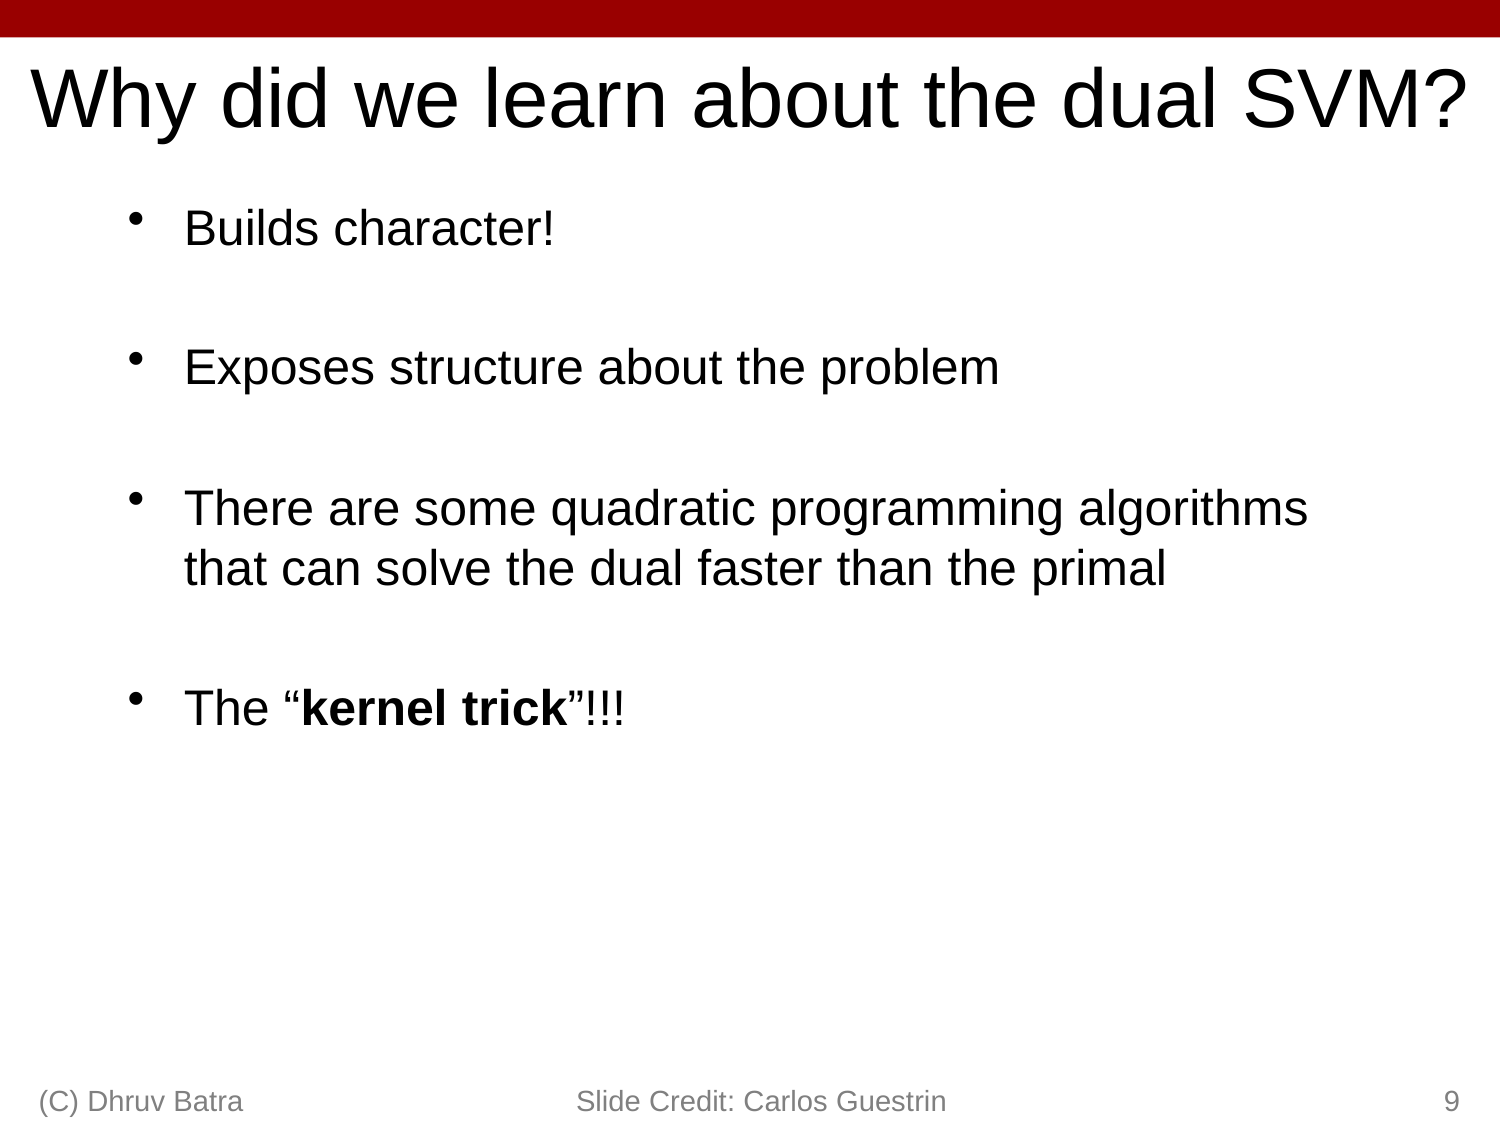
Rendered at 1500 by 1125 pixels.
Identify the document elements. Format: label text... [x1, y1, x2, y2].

text_box Slide Credit: Carlos Guestrin [524, 1049, 963, 1125]
slide_number 9 [1162, 1049, 1476, 1125]
title Why did we learn about the dual SVM? [0, 37, 1500, 151]
list Builds character! Exposes structure about the problem There are some quadratic programming algorithms that can solve the dual faster than the primal The “kernel trick”!!! [112, 187, 1388, 1051]
footer (C) Dhruv Batra [23, 1049, 499, 1125]
